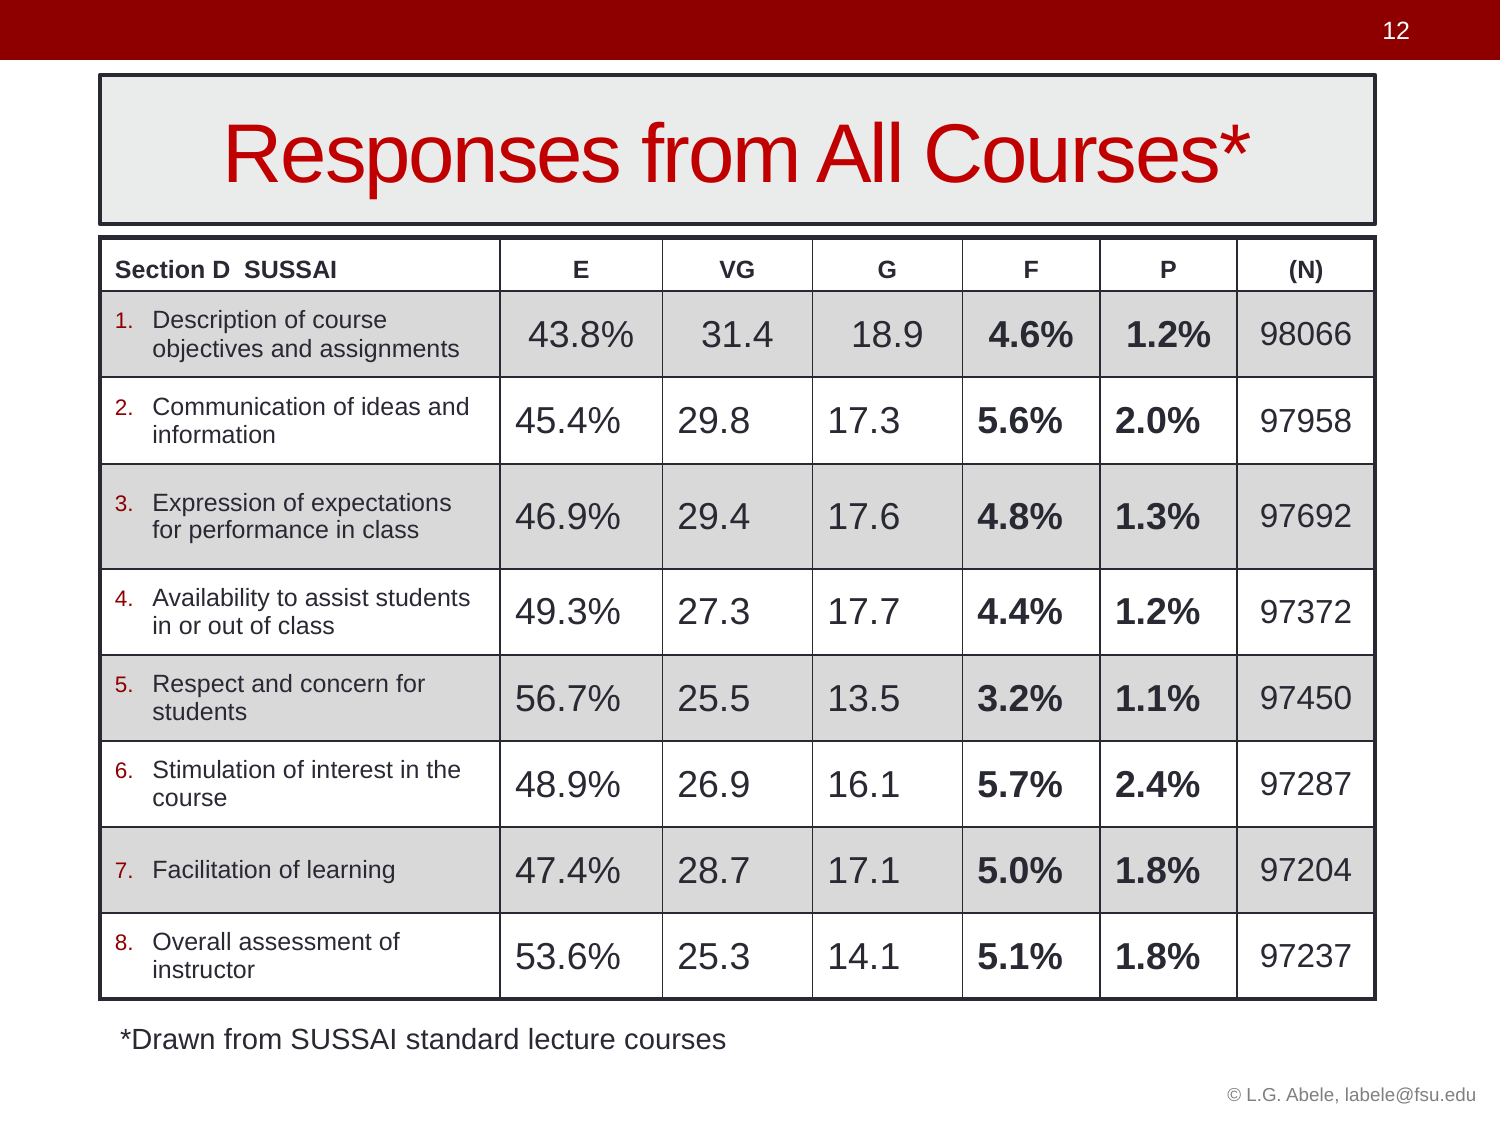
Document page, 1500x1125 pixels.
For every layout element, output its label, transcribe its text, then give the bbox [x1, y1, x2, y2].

table_cell 2.4% [1101, 742, 1236, 826]
table_cell 28.7 [663, 828, 812, 912]
table_cell 17.3 [813, 378, 962, 463]
table_cell 27.3 [663, 570, 812, 654]
table_cell 4.8% [963, 465, 1099, 568]
table_cell 47.4% [501, 828, 662, 912]
table_cell 53.6% [501, 914, 662, 997]
table_cell 1.2% [1101, 570, 1236, 654]
table_header E [501, 240, 662, 290]
title Responses from All Courses* [98, 73, 1377, 226]
table_header Section D SUSSAI [102, 240, 499, 290]
table_cell 2.0% [1101, 378, 1236, 463]
table_cell 13.5 [813, 656, 962, 740]
table_cell Facilitation of learning [102, 828, 499, 912]
table_header VG [663, 240, 812, 290]
table_cell 17.7 [813, 570, 962, 654]
table_cell 5.6% [963, 378, 1099, 463]
text_box *Drawn from SUSSAI standard lecture courses [105, 1012, 743, 1063]
table_cell 31.4 [663, 292, 812, 376]
table_cell 1.3% [1101, 465, 1236, 568]
table_cell 46.9% [501, 465, 662, 568]
table_cell 1.2% [1101, 292, 1236, 376]
table_cell 4.4% [963, 570, 1099, 654]
table_cell 98066 [1238, 292, 1373, 376]
table_cell 45.4% [501, 378, 662, 463]
table_cell 17.1 [813, 828, 962, 912]
table_cell 29.8 [663, 378, 812, 463]
table_cell Stimulation of interest in the course [102, 742, 499, 826]
table_cell 48.9% [501, 742, 662, 826]
table_cell 97237 [1238, 914, 1373, 997]
table_cell 3.2% [963, 656, 1099, 740]
table_header F [963, 240, 1099, 290]
table_cell 17.6 [813, 465, 962, 568]
table_cell 1.8% [1101, 914, 1236, 997]
table_cell 5.0% [963, 828, 1099, 912]
table_cell 97958 [1238, 378, 1373, 463]
table_cell Respect and concern for students [102, 656, 499, 740]
table_cell 14.1 [813, 914, 962, 997]
table_cell 97287 [1238, 742, 1373, 826]
table_cell 29.4 [663, 465, 812, 568]
table_cell 4.6% [963, 292, 1099, 376]
table_cell 49.3% [501, 570, 662, 654]
table_cell Communication of ideas and information [102, 378, 499, 463]
table_header (N) [1238, 240, 1373, 290]
table_cell 25.5 [663, 656, 812, 740]
table_cell 26.9 [663, 742, 812, 826]
table_cell 97450 [1238, 656, 1373, 740]
table_header P [1101, 240, 1236, 290]
table_cell Availability to assist students in or out of class [102, 570, 499, 654]
table_cell 5.1% [963, 914, 1099, 997]
table_header G [813, 240, 962, 290]
table_cell 97204 [1238, 828, 1373, 912]
table_cell 18.9 [813, 292, 962, 376]
table_cell 97372 [1238, 570, 1373, 654]
table_cell 1.8% [1101, 828, 1236, 912]
table_cell Description of course objectives and assignments [102, 292, 499, 376]
table_cell 97692 [1238, 465, 1373, 568]
table_cell Expression of expectations for performance in class [102, 465, 499, 568]
table_cell 1.1% [1101, 656, 1236, 740]
table_cell 43.8% [501, 292, 662, 376]
table_cell Overall assessment of instructor [102, 914, 499, 997]
table_cell 16.1 [813, 742, 962, 826]
table_cell 25.3 [663, 914, 812, 997]
table_cell 56.7% [501, 656, 662, 740]
table_cell 5.7% [963, 742, 1099, 826]
